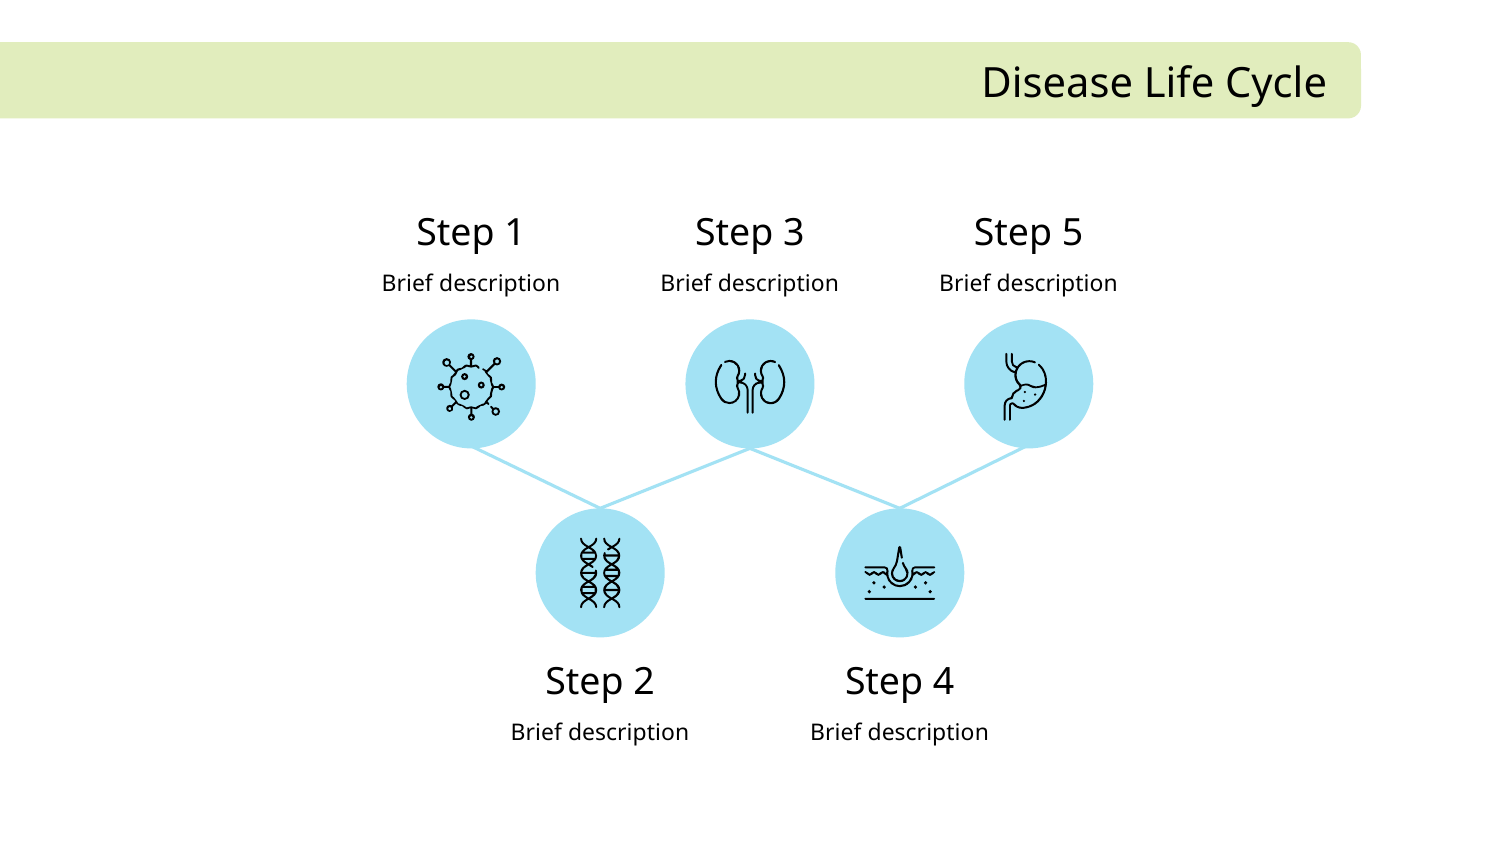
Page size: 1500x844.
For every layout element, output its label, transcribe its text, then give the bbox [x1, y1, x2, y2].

title Step 3 [629, 193, 871, 249]
title Step 1 [350, 193, 592, 249]
subtitle Brief description [629, 249, 871, 307]
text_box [749, 448, 894, 509]
subtitle Brief description [350, 249, 592, 307]
title Disease Life Cycle [235, 42, 1343, 119]
subtitle Brief description [479, 698, 721, 756]
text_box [599, 448, 747, 509]
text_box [899, 439, 1039, 509]
text_box [964, 319, 1094, 447]
title Step 2 [479, 641, 721, 698]
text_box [579, 537, 621, 609]
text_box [712, 359, 788, 415]
subtitle Brief description [779, 698, 1021, 756]
text_box [685, 319, 815, 446]
text_box [535, 517, 665, 638]
title Step 5 [908, 193, 1149, 249]
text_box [461, 441, 601, 509]
subtitle Brief description [908, 249, 1149, 307]
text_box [864, 545, 936, 601]
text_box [437, 352, 506, 421]
text_box [835, 517, 965, 638]
title Step 4 [779, 641, 1021, 698]
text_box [1003, 352, 1054, 422]
text_box [406, 319, 536, 447]
